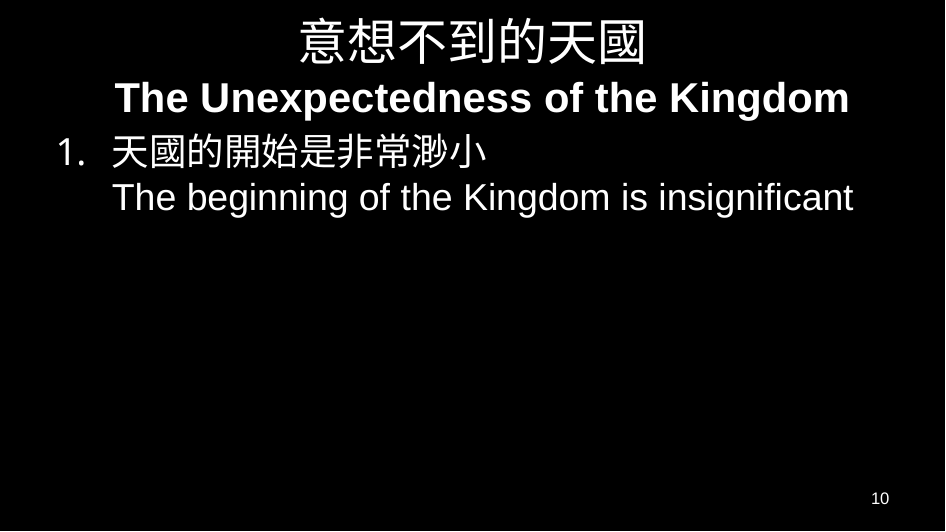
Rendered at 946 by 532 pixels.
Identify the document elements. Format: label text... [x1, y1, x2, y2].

slide_number 10 [677, 483, 899, 522]
title 意想不到的天國 The Unexpectedness of the Kingdom [46, 21, 899, 111]
list 天國的開始是非常渺小 The beginning of the Kingdom is insignificant [46, 123, 899, 475]
